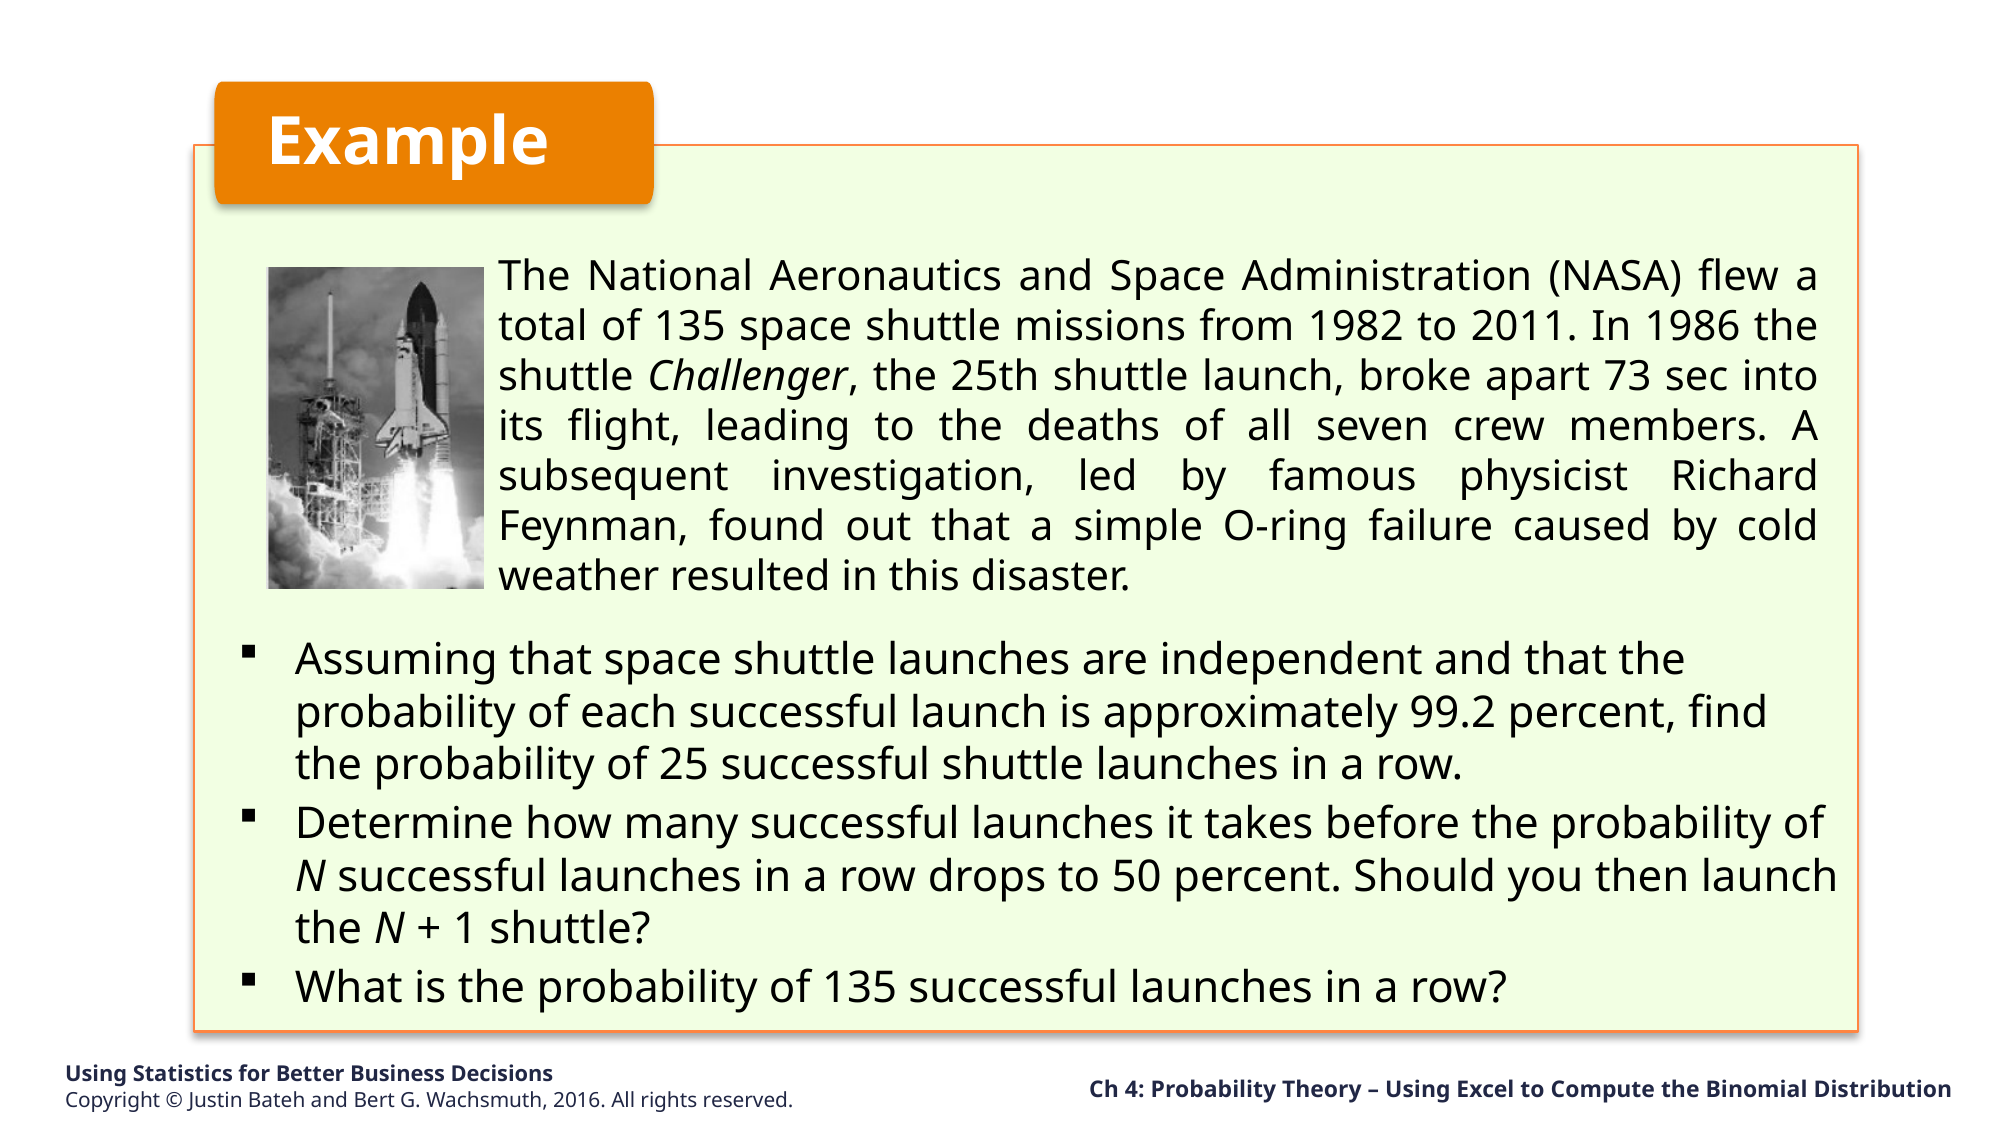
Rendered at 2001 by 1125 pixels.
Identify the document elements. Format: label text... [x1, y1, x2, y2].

text_box Example [214, 81, 654, 205]
text_box Assuming that space shuttle launches are independent and that the probability of each successful launch is approximately 99.2 percent, find the probability of 25 successful shuttle launches in a row. Determine how many successful launches it takes before the probability of N successful launches in a row drops to 50 percent. Should you then launch the N + 1 shuttle? What is the probability of 135 successful launches in a row? [193, 144, 1859, 1033]
text_box The National Aeronautics and Space Administration (NASA) flew a total of 135 space shuttle missions from 1982 to 2011. In 1986 the shuttle Challenger, the 25th shuttle launch, broke apart 73 sec into its flight, leading to the deaths of all seven crew members. A subsequent investigation, led by famous physicist Richard Feynman, found out that a simple O-ring failure caused by cold weather resulted in this disaster. [483, 241, 1835, 607]
picture [265, 266, 484, 589]
text_box Ch 4: Probability Theory – Using Excel to Compute the Binomial Distribution [936, 1067, 1968, 1110]
